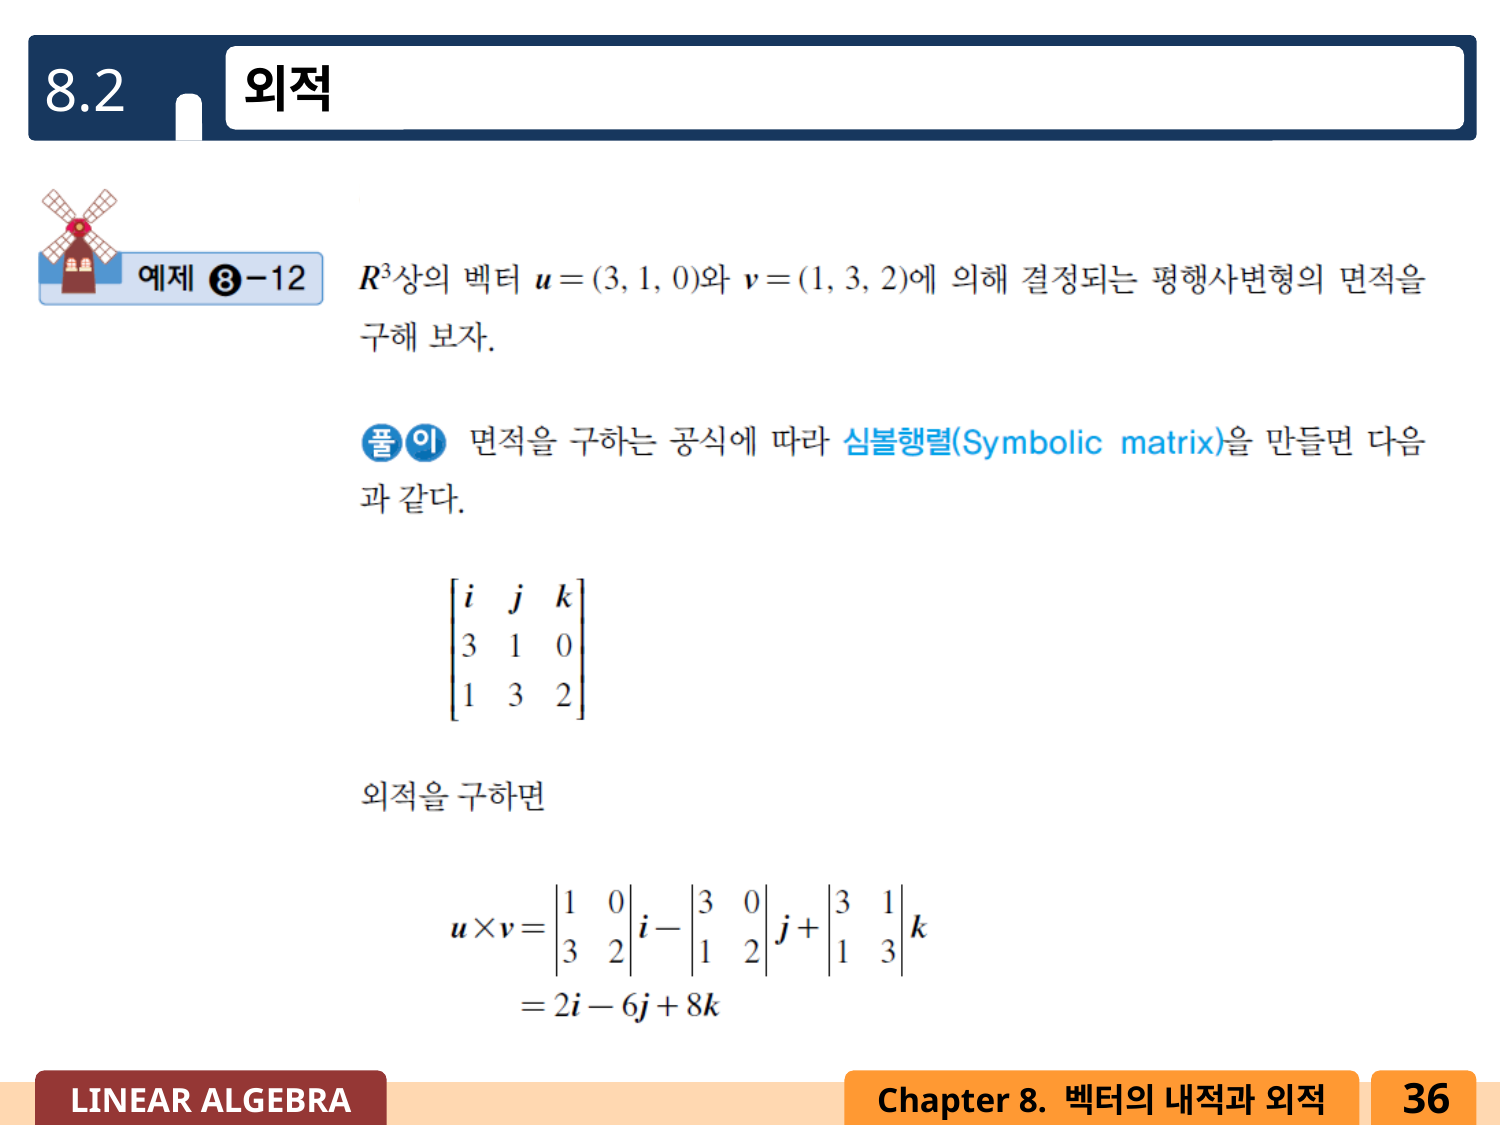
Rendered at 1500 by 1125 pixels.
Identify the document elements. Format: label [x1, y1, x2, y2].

text_box [0, 1070, 1500, 1125]
text_box [0, 172, 1500, 1041]
text_box [28, 34, 1477, 141]
